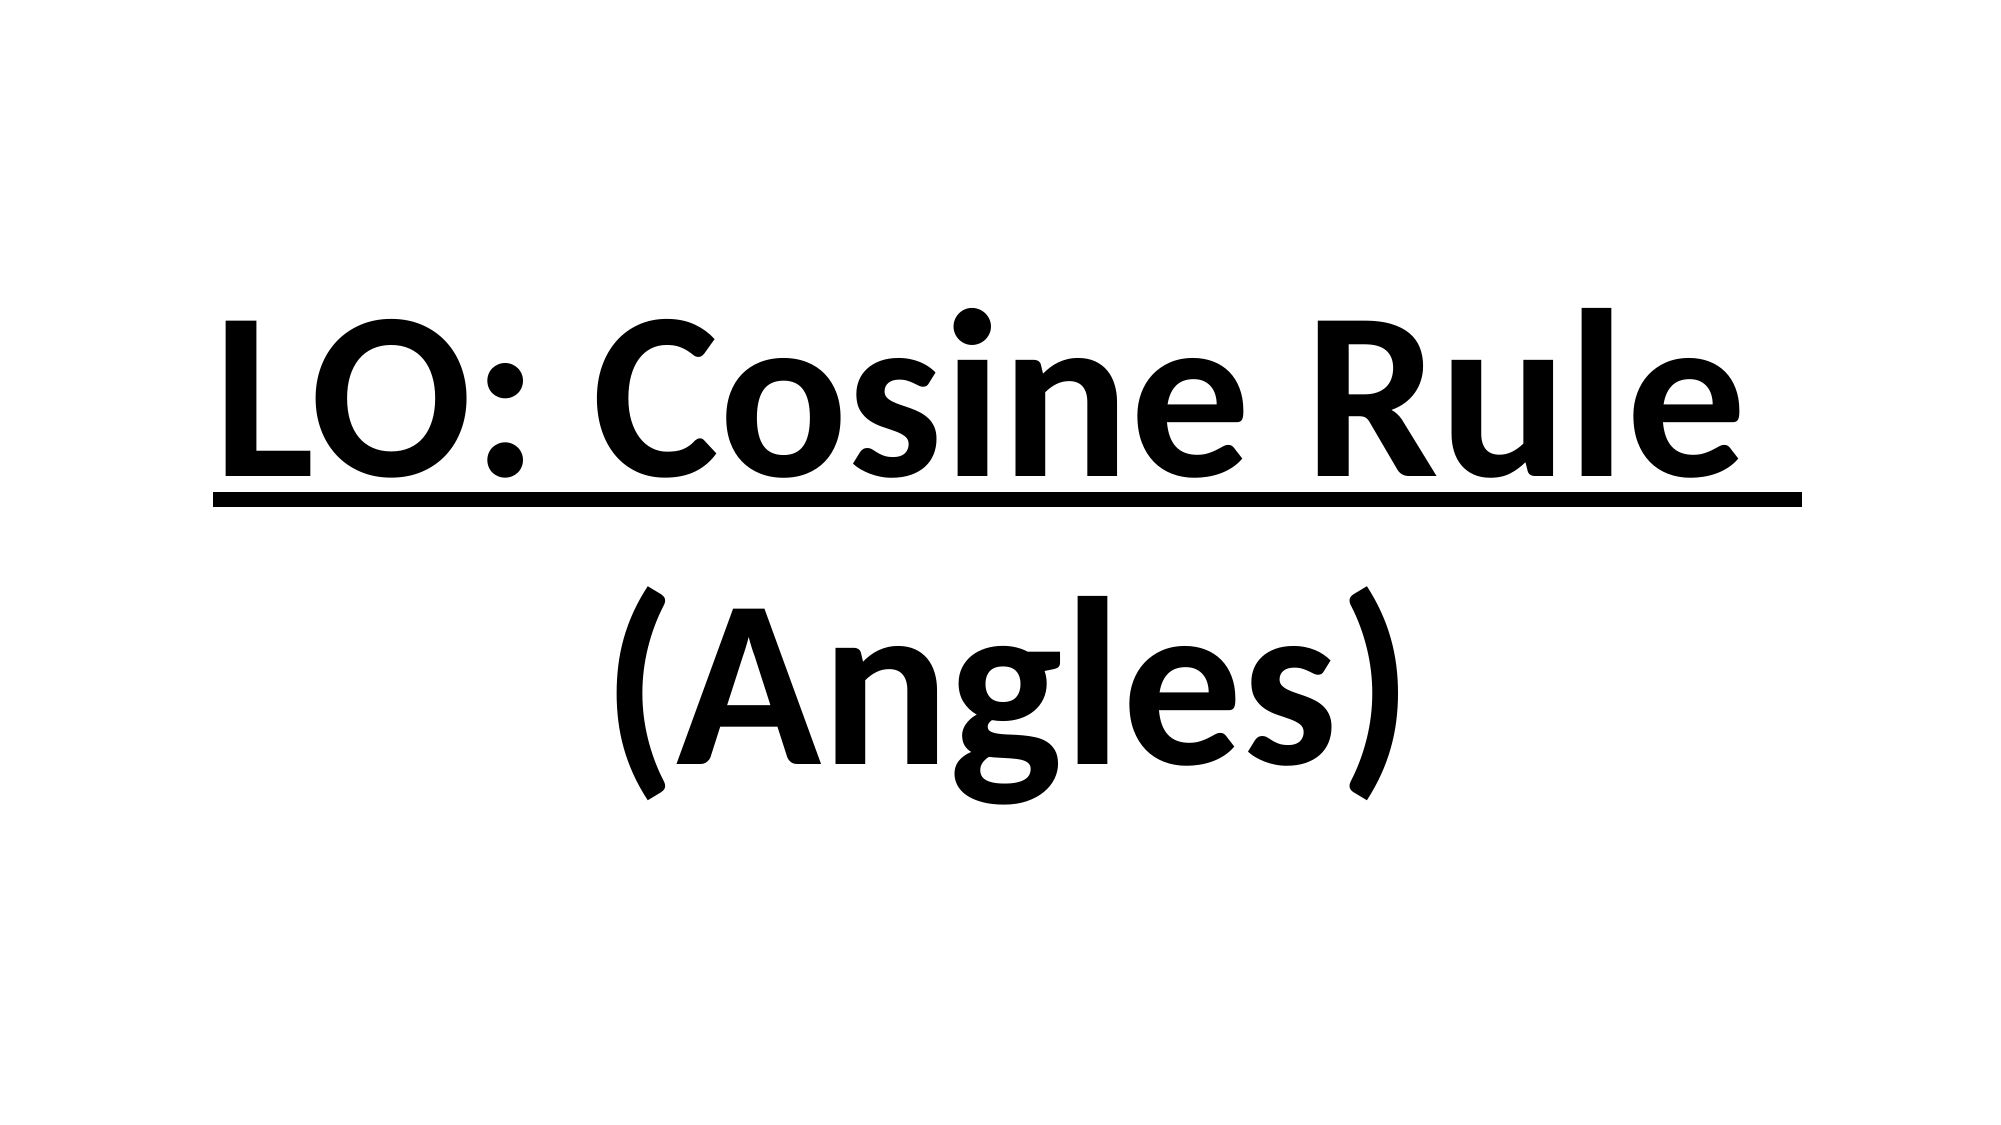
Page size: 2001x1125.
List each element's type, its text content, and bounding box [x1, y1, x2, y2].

text_box LO: Cosine Rule (Angles) [126, 229, 1889, 820]
